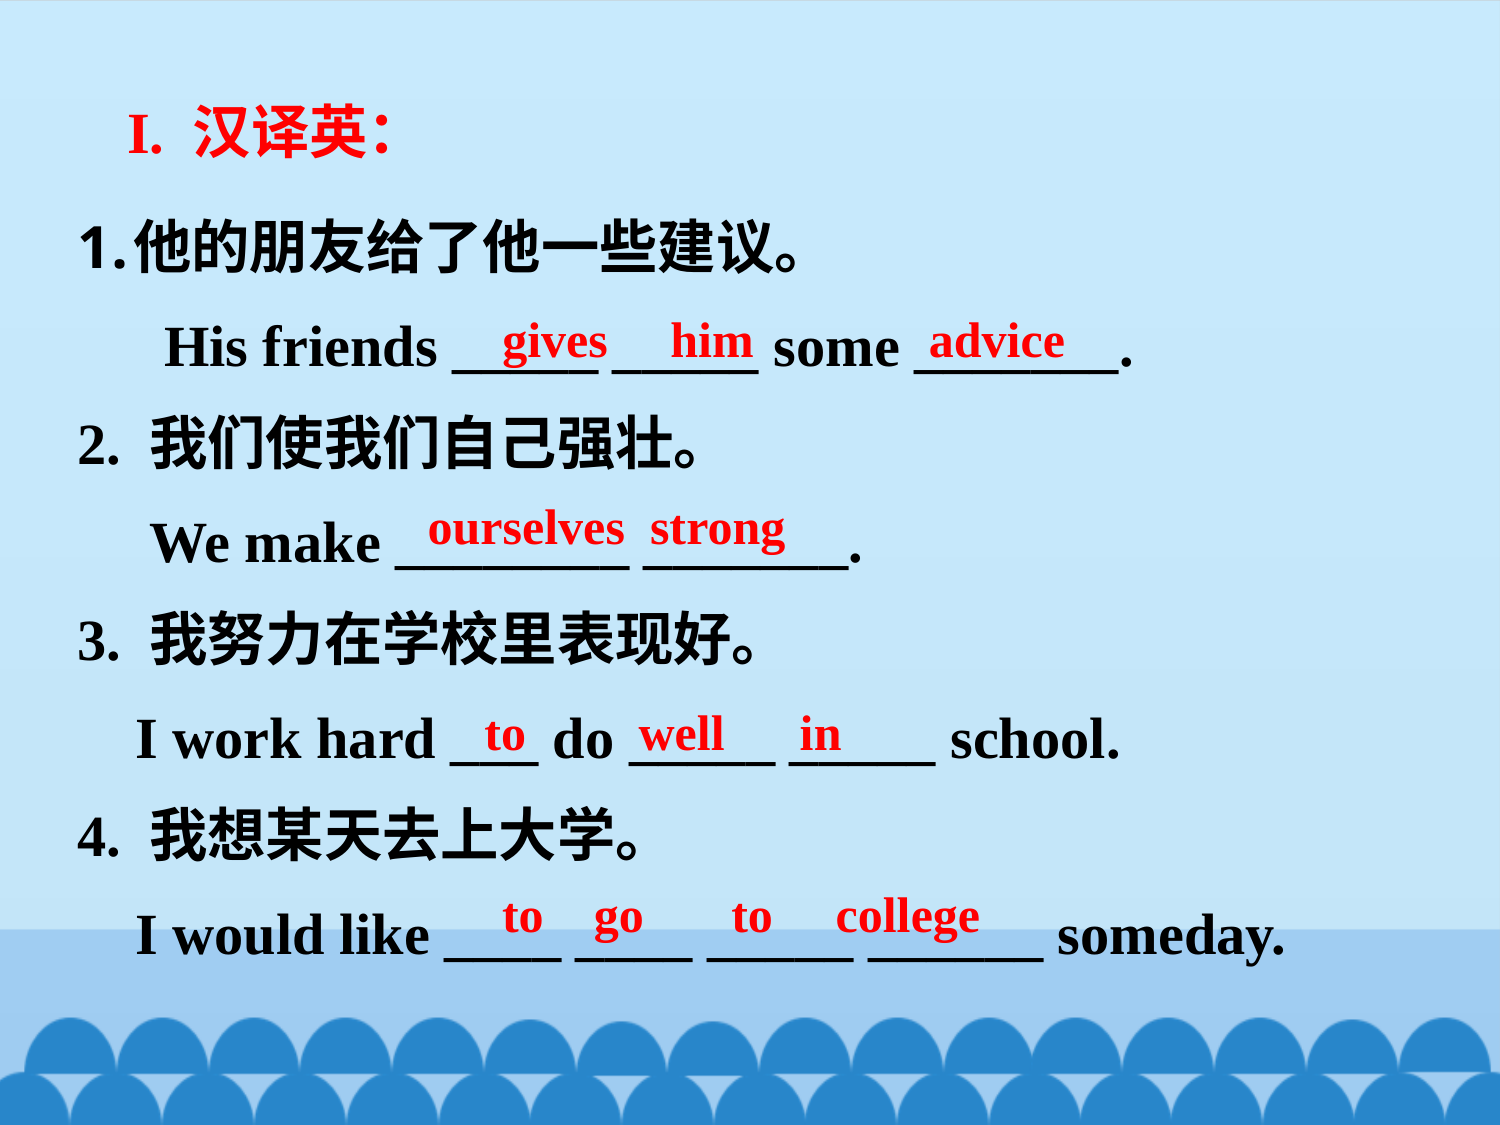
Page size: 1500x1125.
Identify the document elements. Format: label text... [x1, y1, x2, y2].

picture [0, 0, 1500, 1125]
text_box I. 汉译英： [112, 87, 563, 173]
text_box to well in [469, 692, 857, 768]
text_box ourselves strong [412, 487, 801, 563]
text_box gives him advice [487, 299, 1080, 375]
text_box 他的朋友给了他一些建议。 His friends _____ _____ some _______. 2. 我们使我们自己强壮。 We make ________ _______. 3. 我努力在学校里表现好。 I work hard ___ do _____ _____ school. 4. 我想某天去上大学。 I would like ____ ____ _____ ______ someday. [62, 174, 1425, 974]
text_box to go to college [487, 874, 996, 950]
